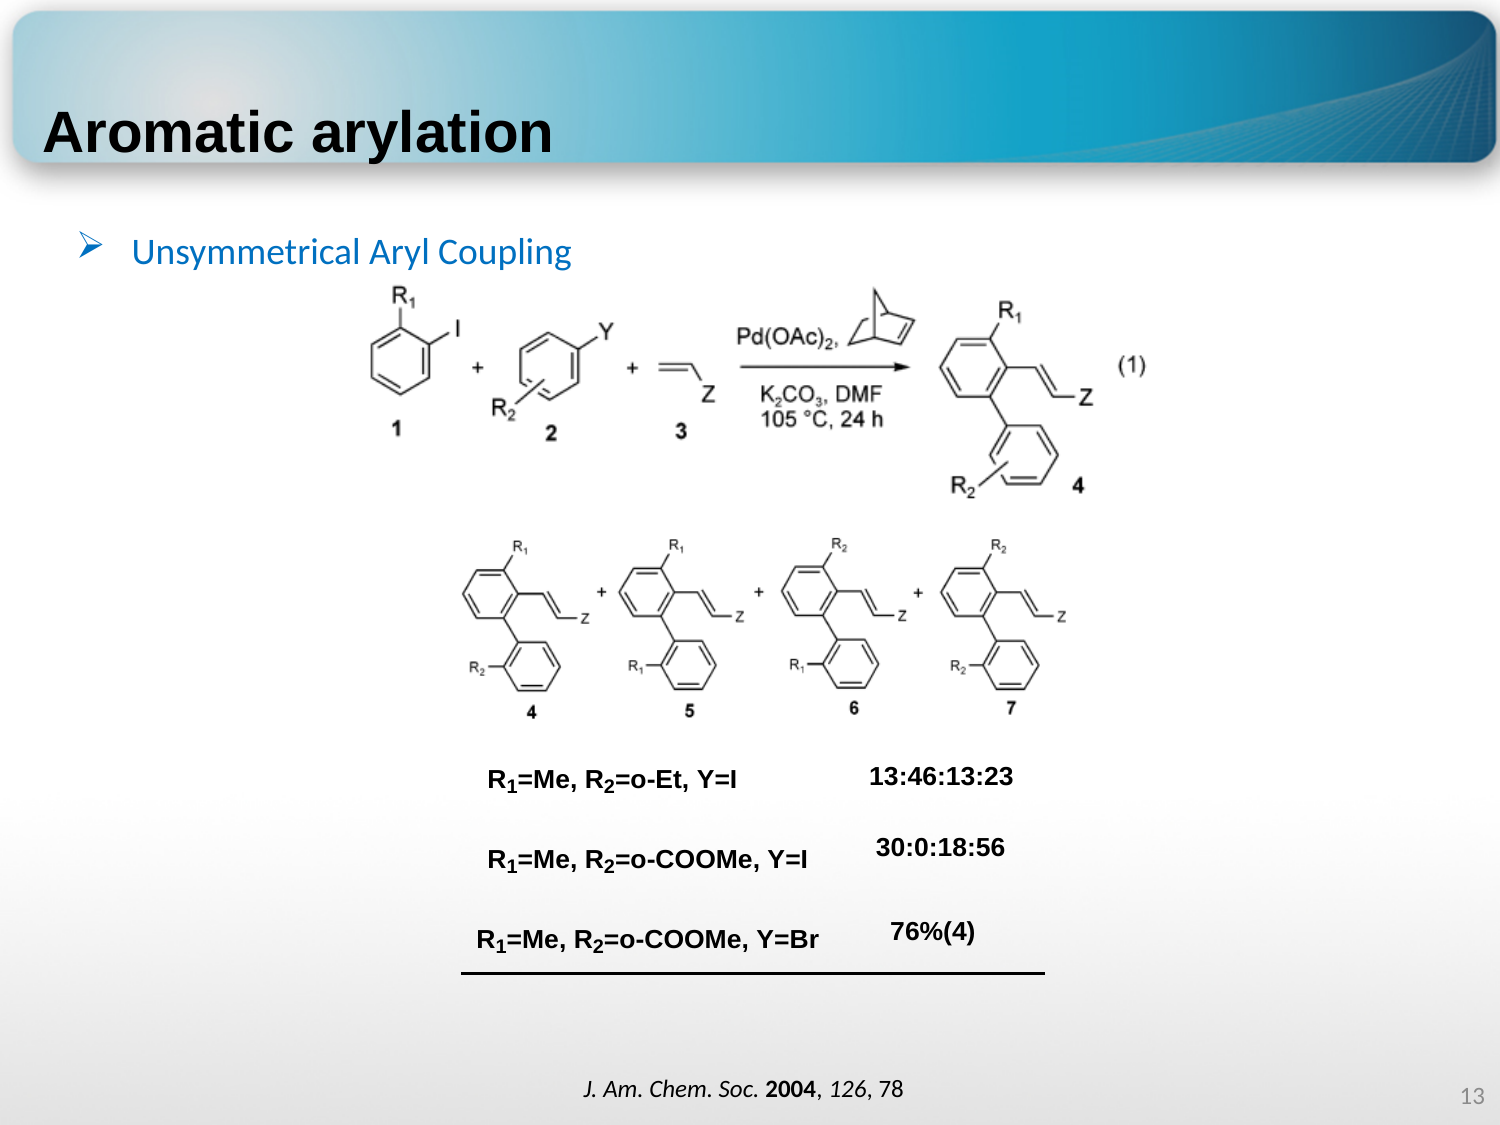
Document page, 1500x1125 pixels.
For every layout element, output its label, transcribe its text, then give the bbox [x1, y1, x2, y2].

slide_number 13 [1427, 1065, 1500, 1125]
text_box J. Am. Chem. Soc. 2004, 126, 78 [568, 1065, 937, 1110]
title Aromatic arylation [27, 44, 576, 248]
text_box Unsymmetrical Aryl Coupling [61, 219, 812, 280]
picture [0, 0, 1500, 1125]
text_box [456, 761, 1049, 1017]
